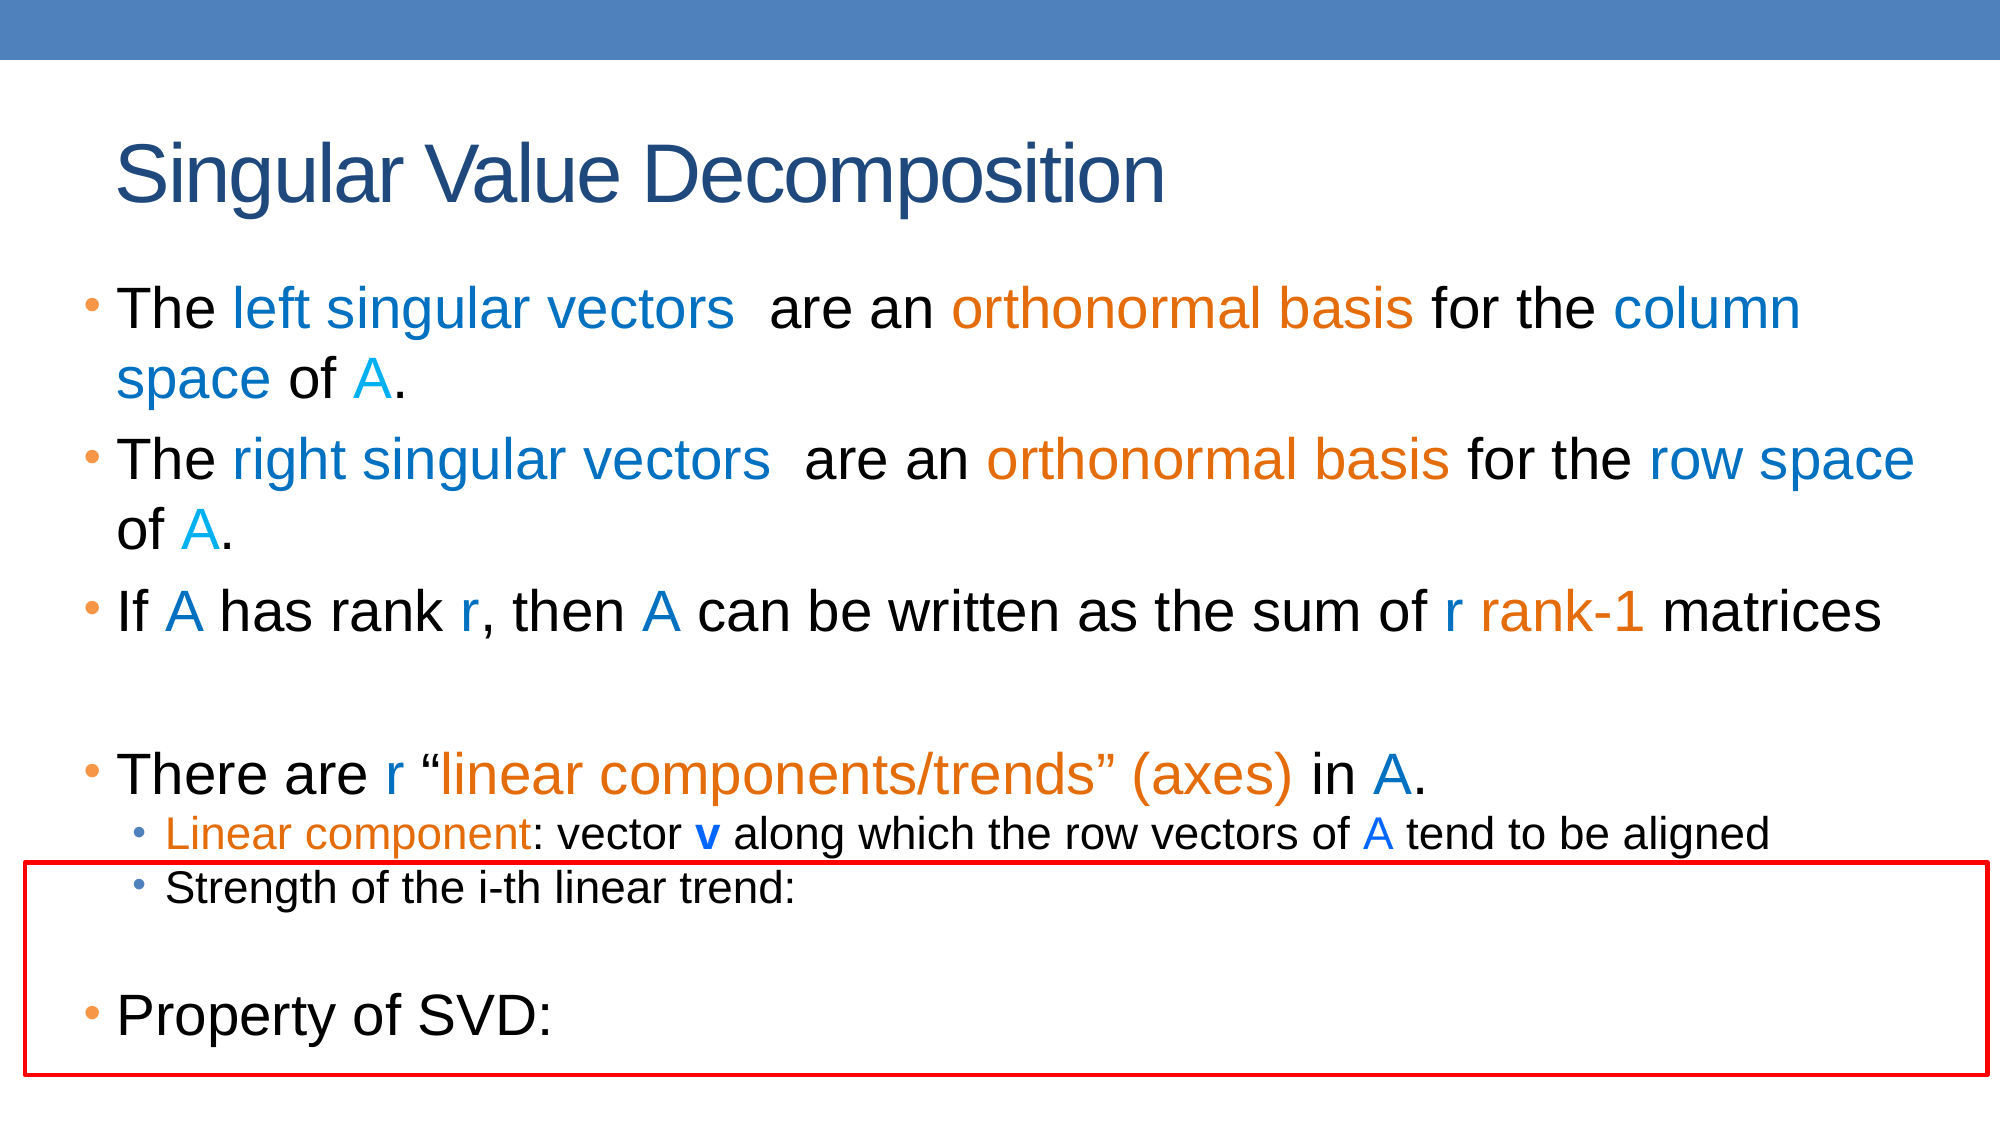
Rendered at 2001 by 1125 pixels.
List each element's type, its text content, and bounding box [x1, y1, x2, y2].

title Singular Value Decomposition [99, 87, 1900, 250]
text_box [23, 860, 1990, 1077]
